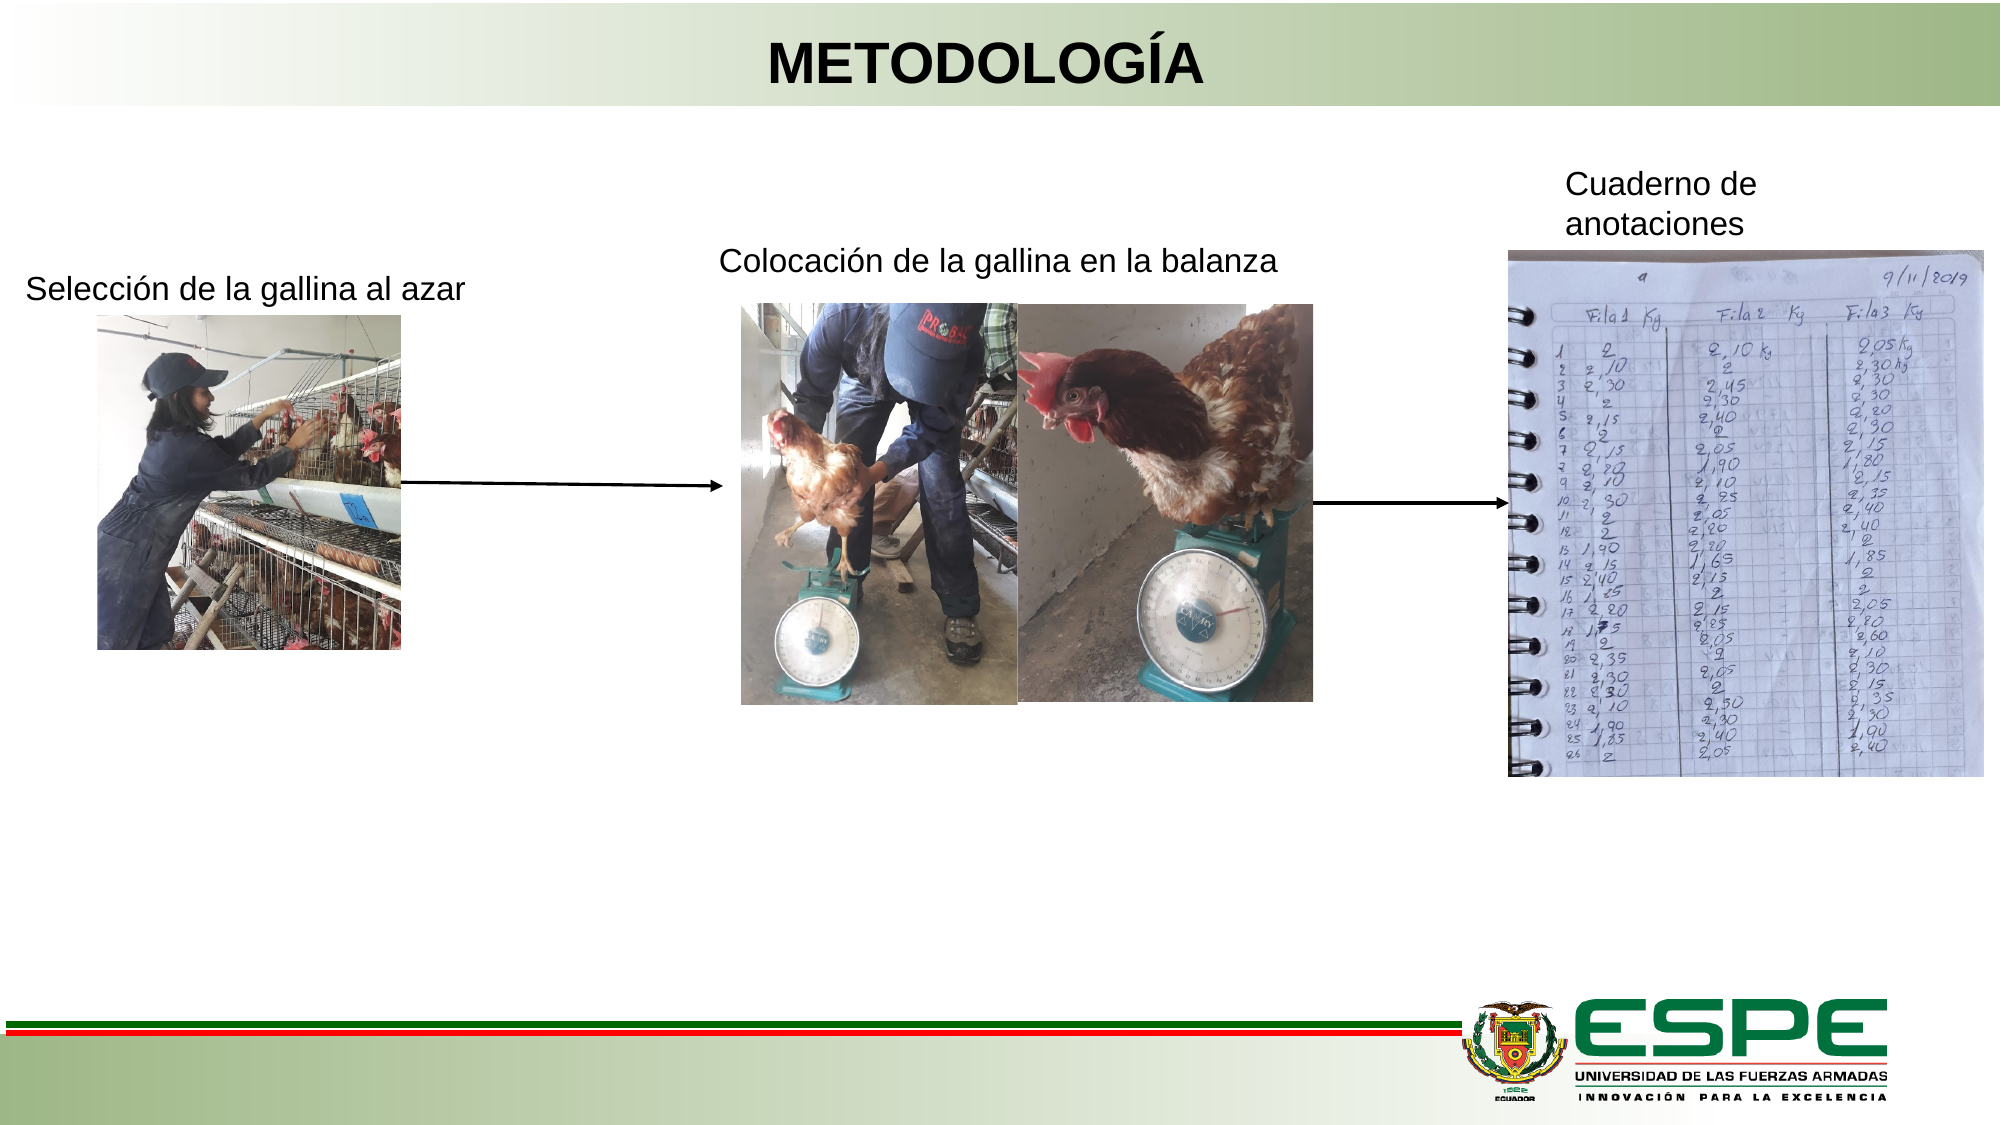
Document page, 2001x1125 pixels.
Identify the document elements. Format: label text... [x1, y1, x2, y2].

picture [1508, 250, 1985, 778]
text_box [400, 482, 724, 487]
picture [97, 314, 402, 650]
picture [1462, 999, 1887, 1101]
picture [740, 303, 1314, 705]
text_box METODOLOGÍA [752, 18, 1248, 112]
text_box Cuaderno de anotaciones [1550, 154, 1798, 248]
text_box Selección de la gallina al azar [10, 259, 488, 315]
text_box Colocación de la gallina en la balanza [704, 231, 1296, 287]
